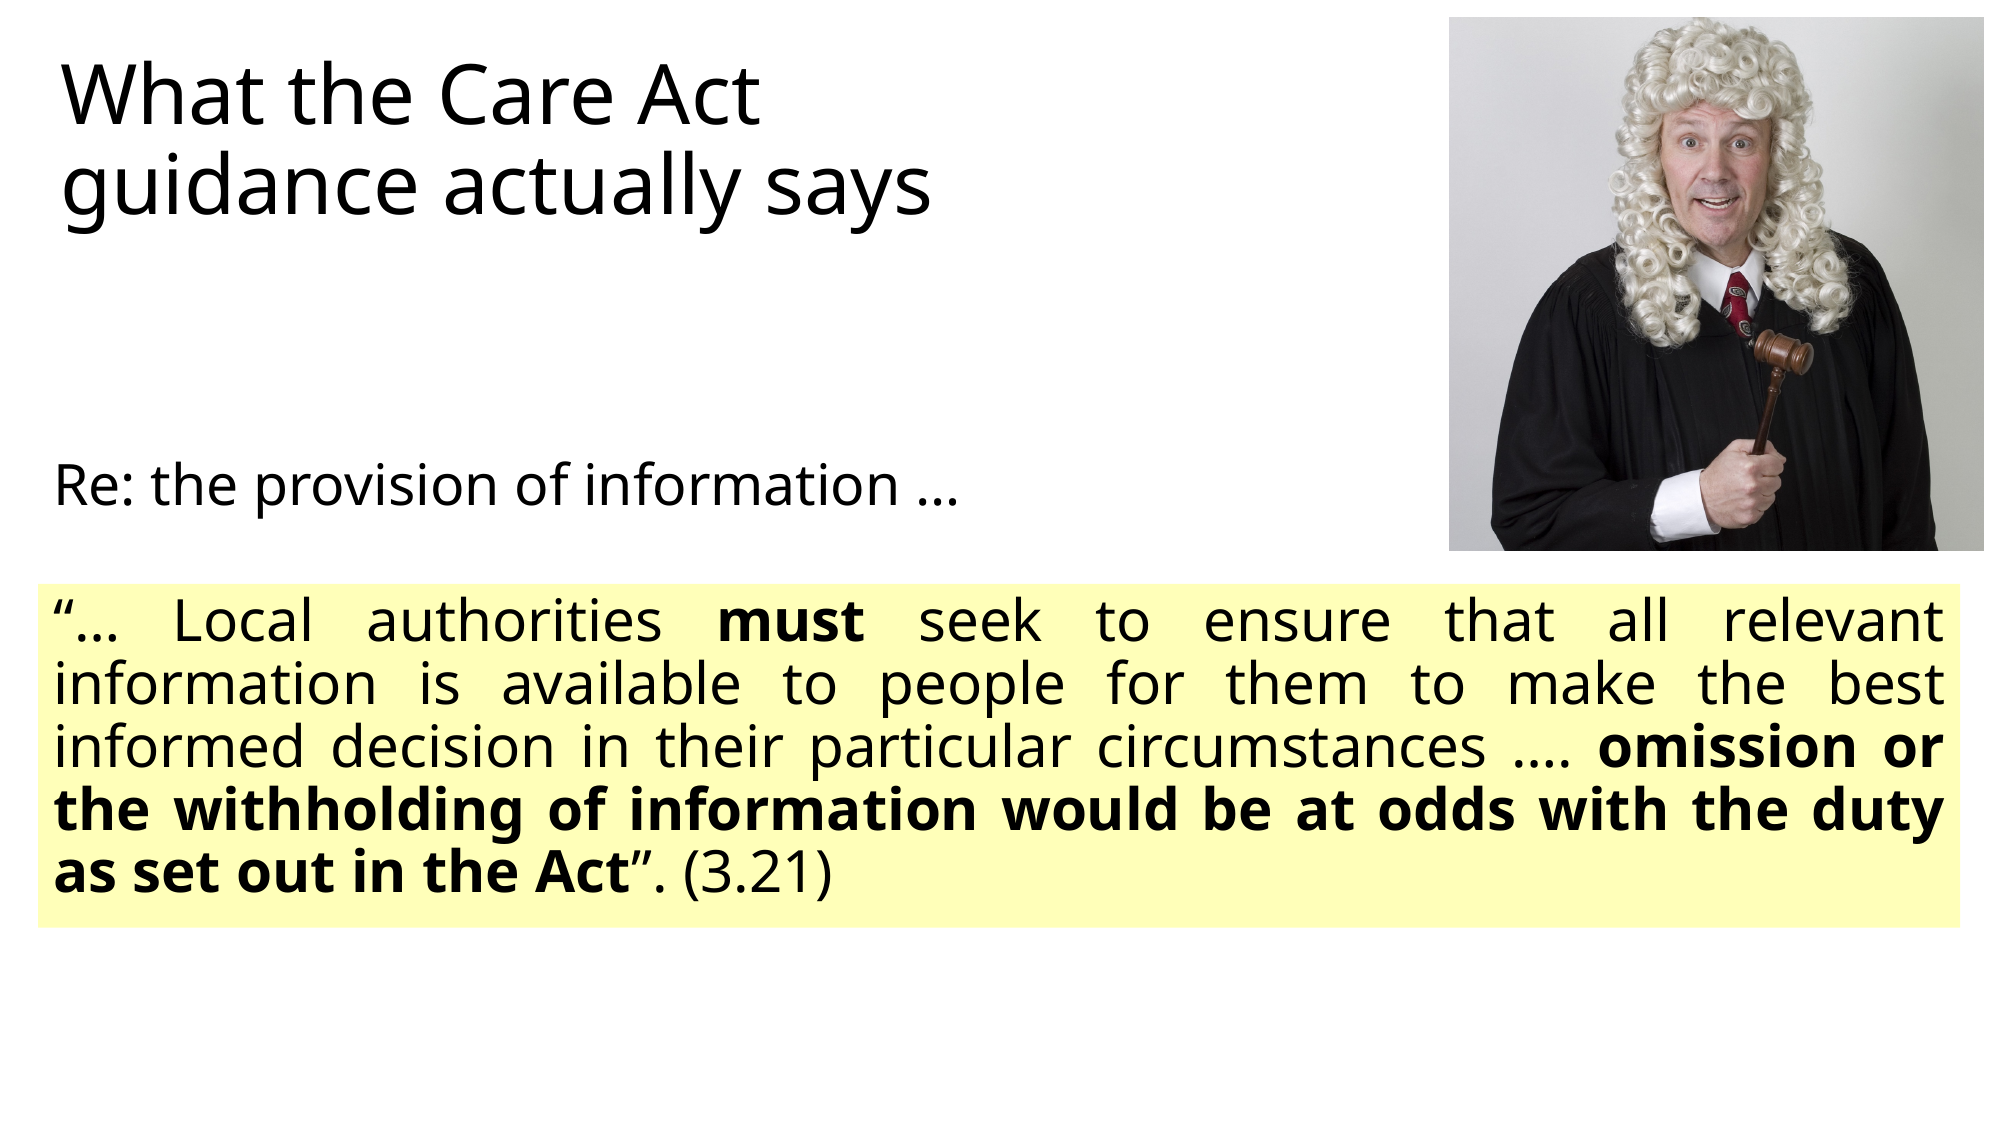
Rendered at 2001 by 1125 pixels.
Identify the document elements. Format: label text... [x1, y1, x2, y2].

text_box Re: the provision of information … [38, 448, 993, 542]
title What the Care Act guidance actually says [45, 35, 1143, 251]
picture [1449, 17, 1984, 552]
list “… Local authorities must seek to ensure that all relevant information is available to people for them to make the best informed decision in their particular circumstances …. omission or the withholding of information would be at odds with the duty as set out in the Act”. (3.21) [38, 583, 1961, 928]
